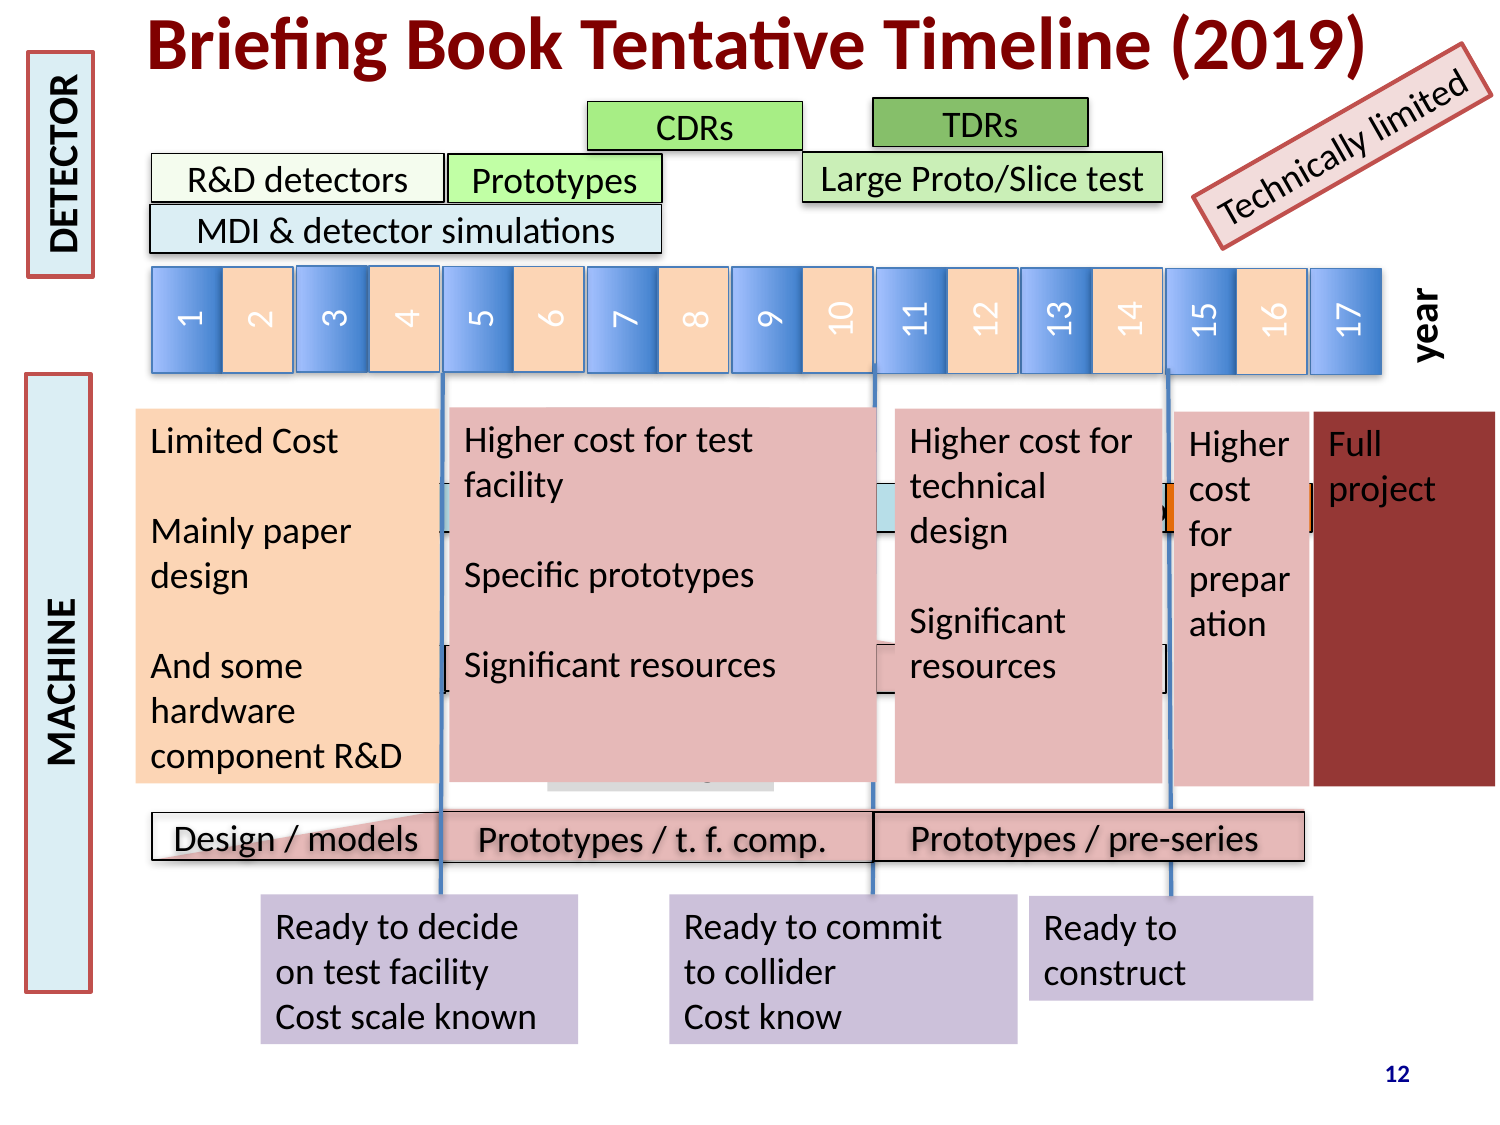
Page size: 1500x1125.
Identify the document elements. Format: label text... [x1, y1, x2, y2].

text_box year [1388, 273, 1454, 379]
text_box Limited Cost Mainly paper design And some hardware component R&D [135, 408, 144, 784]
title Briefing Book Tentative Timeline (2019) [20, 2, 1496, 78]
text_box MACHINE [24, 372, 93, 994]
text_box Full project [1386, 411, 1496, 787]
text_box Technically limited [1365, 41, 1494, 158]
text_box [149, 97, 1382, 1047]
text_box DETECTOR [26, 50, 95, 279]
slide_number 12 [1074, 1042, 1425, 1103]
